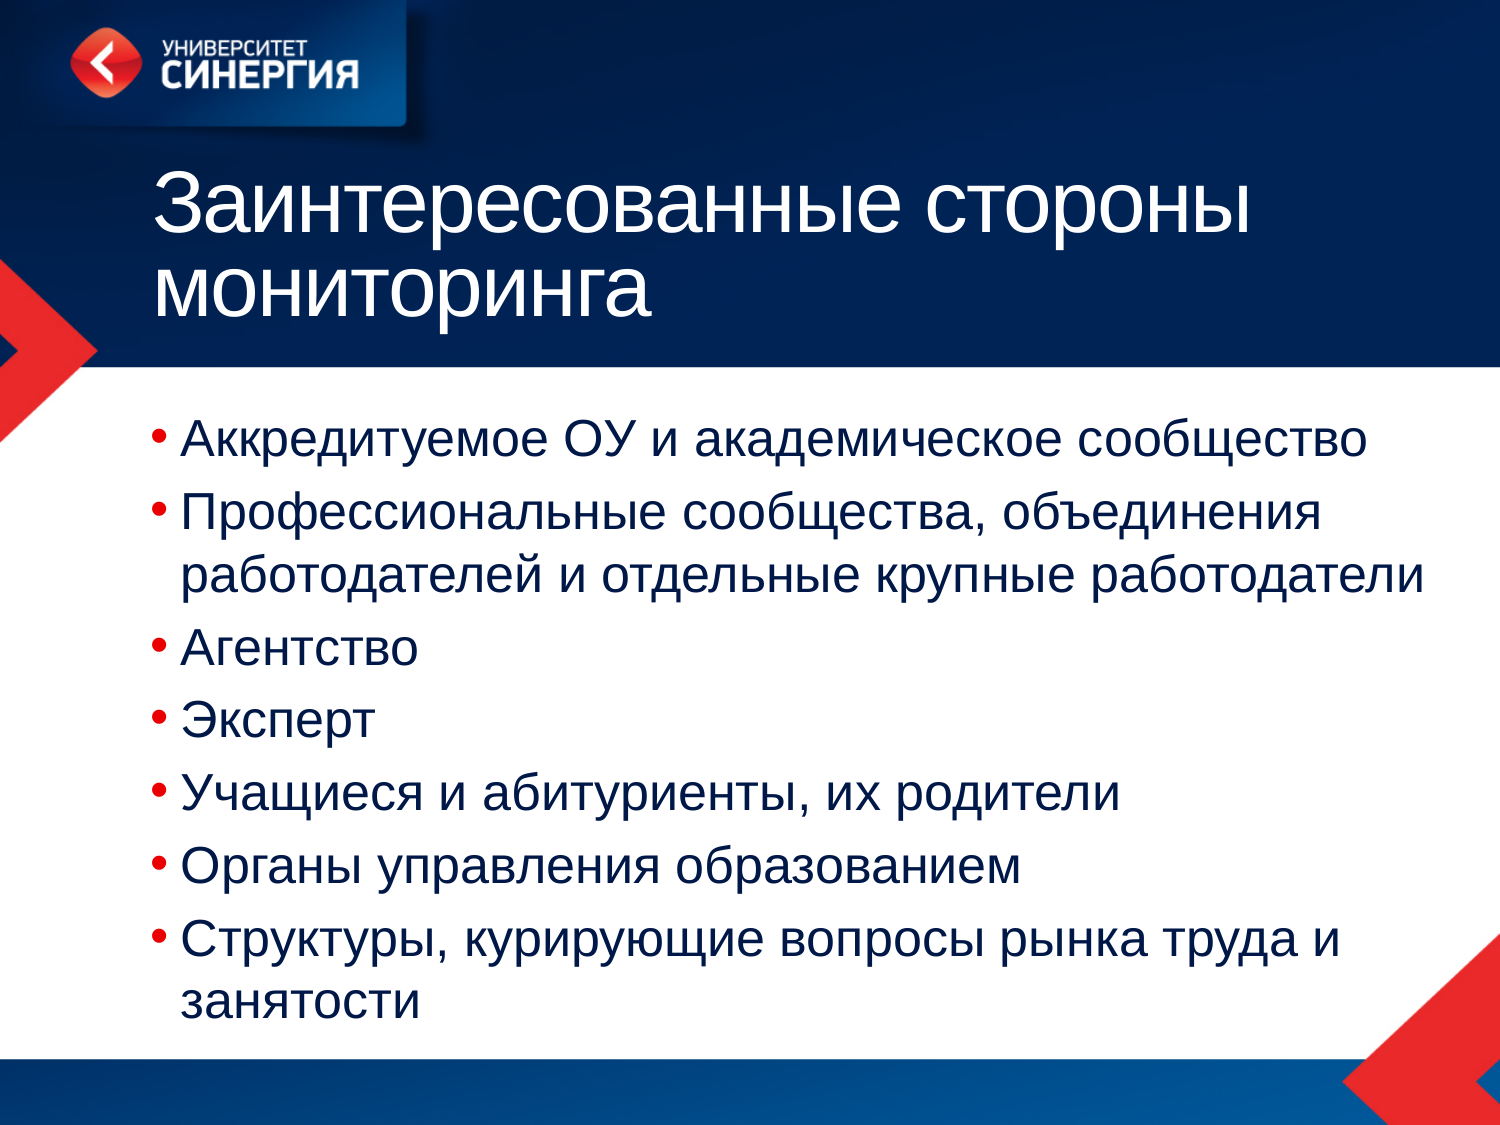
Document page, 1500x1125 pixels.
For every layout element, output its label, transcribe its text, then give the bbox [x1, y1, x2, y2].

list Аккредитуемое ОУ и академическое сообщество Профессиональные сообщества, объединения работодателей и отдельные крупные работодатели Агентство Эксперт Учащиеся и абитуриенты, их родители Органы управления образованием Структуры, курирующие вопросы рынка труда и занятости [135, 396, 1495, 1059]
title Заинтересованные стороны мониторинга [136, 156, 1427, 343]
picture [0, 0, 1500, 1125]
